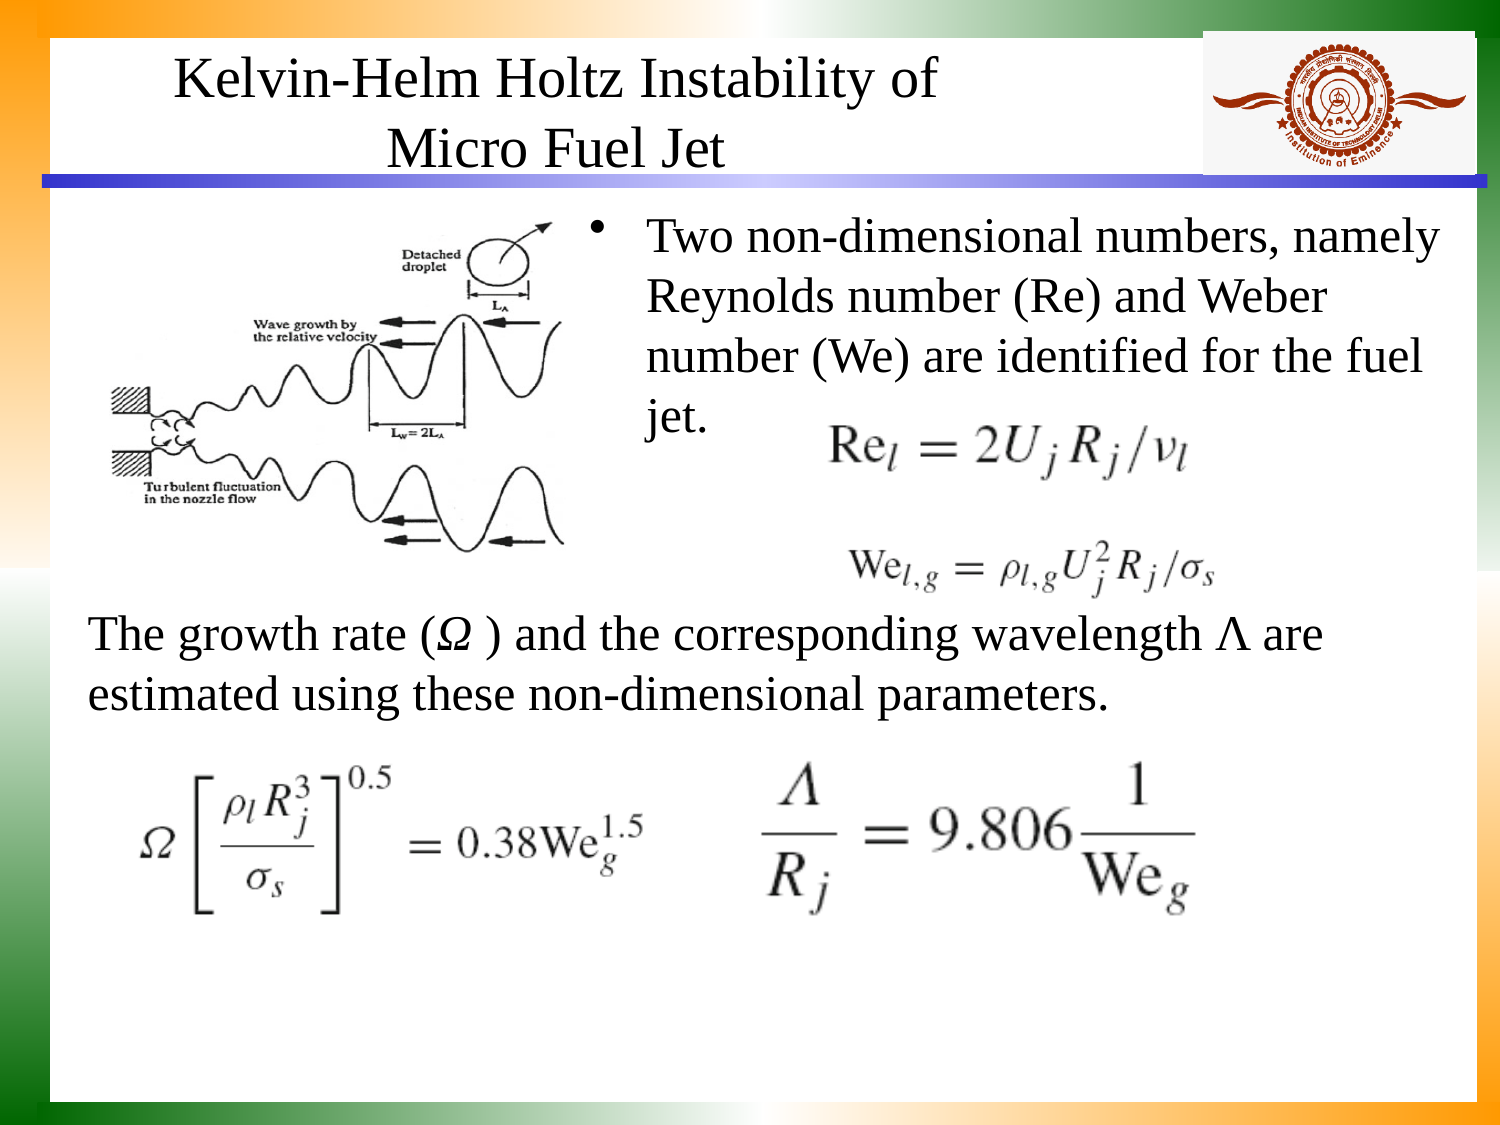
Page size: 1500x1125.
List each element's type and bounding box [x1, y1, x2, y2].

picture [832, 509, 1218, 613]
picture [746, 723, 1198, 947]
text_box [0, 0, 1500, 1125]
picture [107, 739, 649, 947]
picture [812, 402, 1188, 490]
